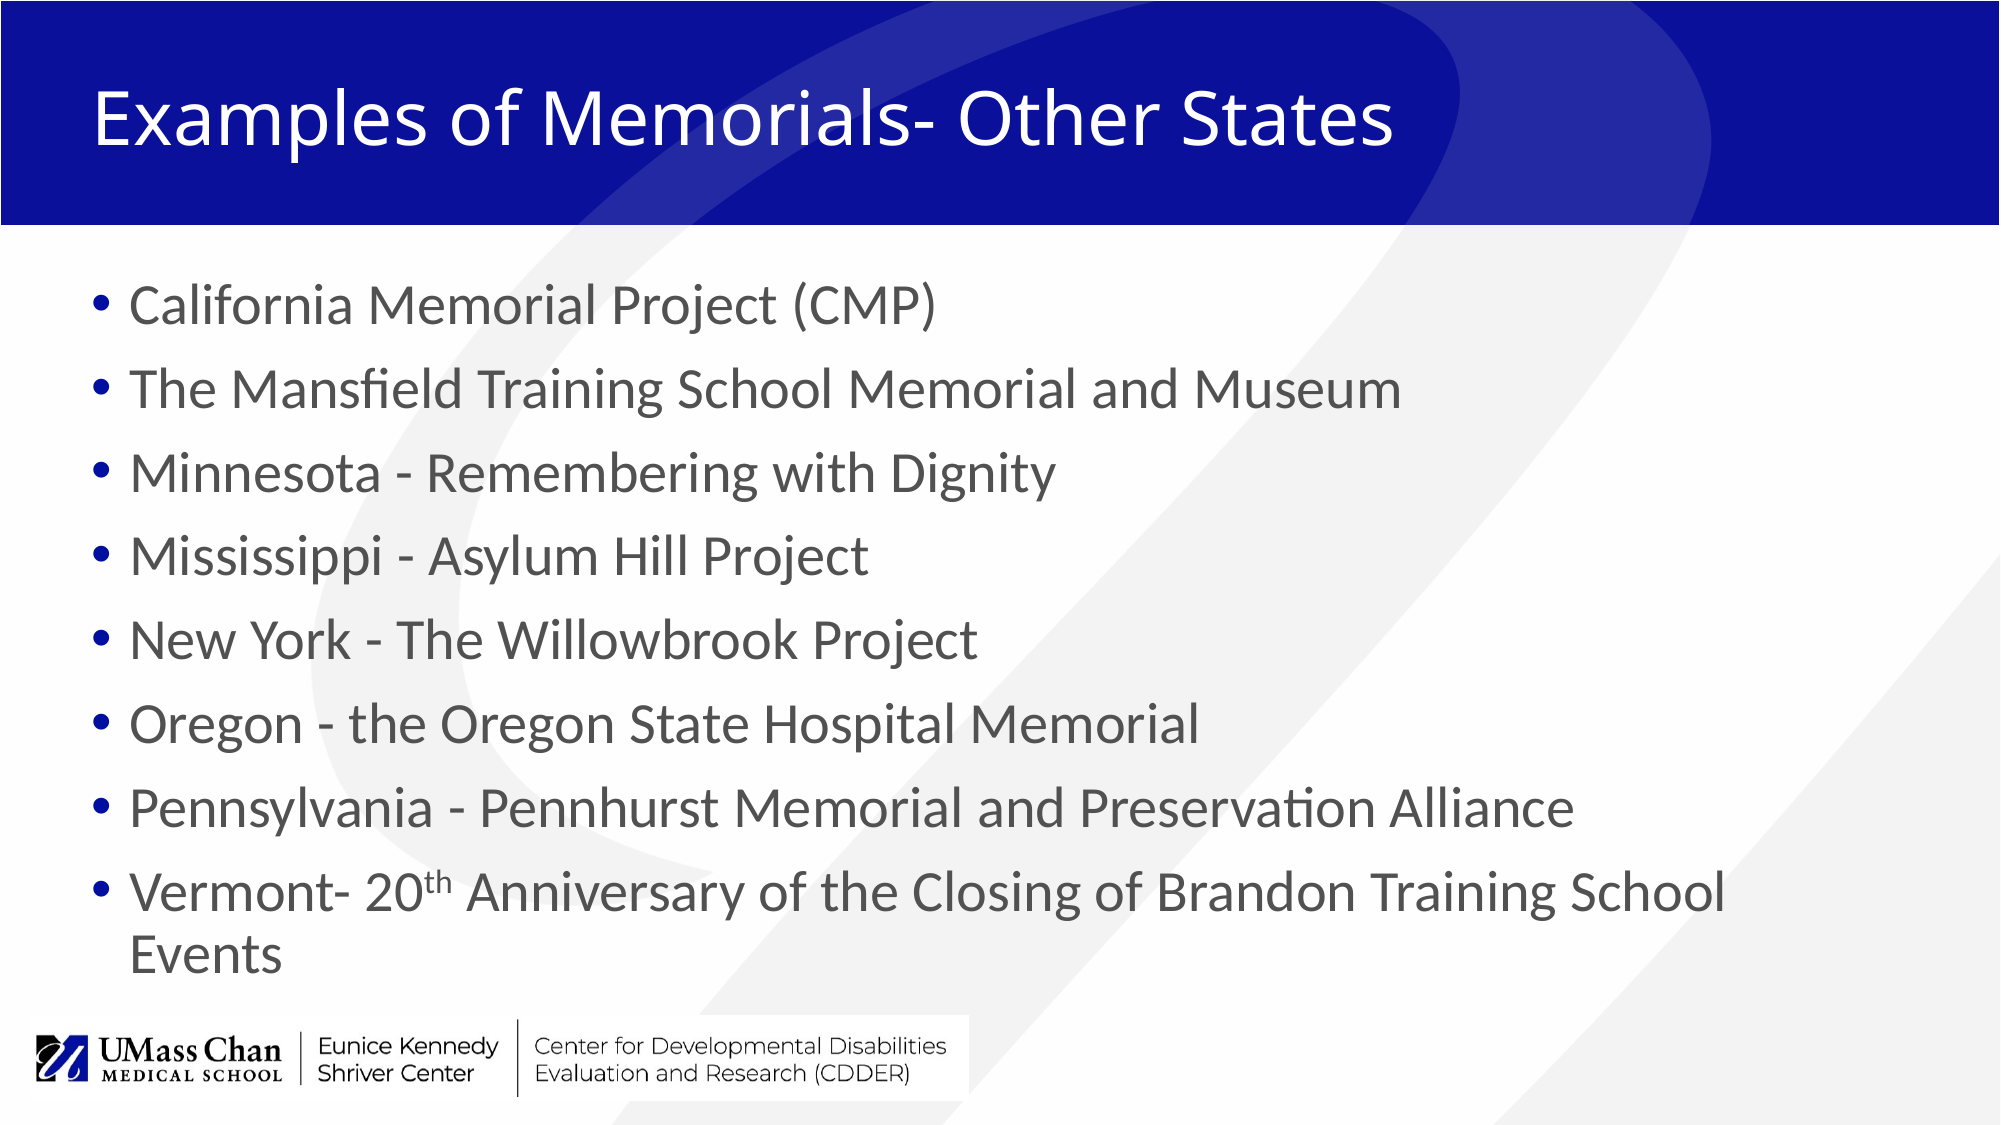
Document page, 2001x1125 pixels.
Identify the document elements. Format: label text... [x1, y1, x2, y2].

title Examples of Memorials- Other States [77, 24, 1902, 218]
list California Memorial Project (CMP) The Mansfield Training School Memorial and Museum Minnesota - Remembering with Dignity Mississippi - Asylum Hill Project New York - The Willowbrook Project Oregon - the Oregon State Hospital Memorial Pennsylvania - Pennhurst Memorial and Preservation Alliance Vermont- 20th Anniversary of the Closing of Brandon Training School Events [77, 266, 1902, 979]
picture [0, 0, 2001, 1125]
